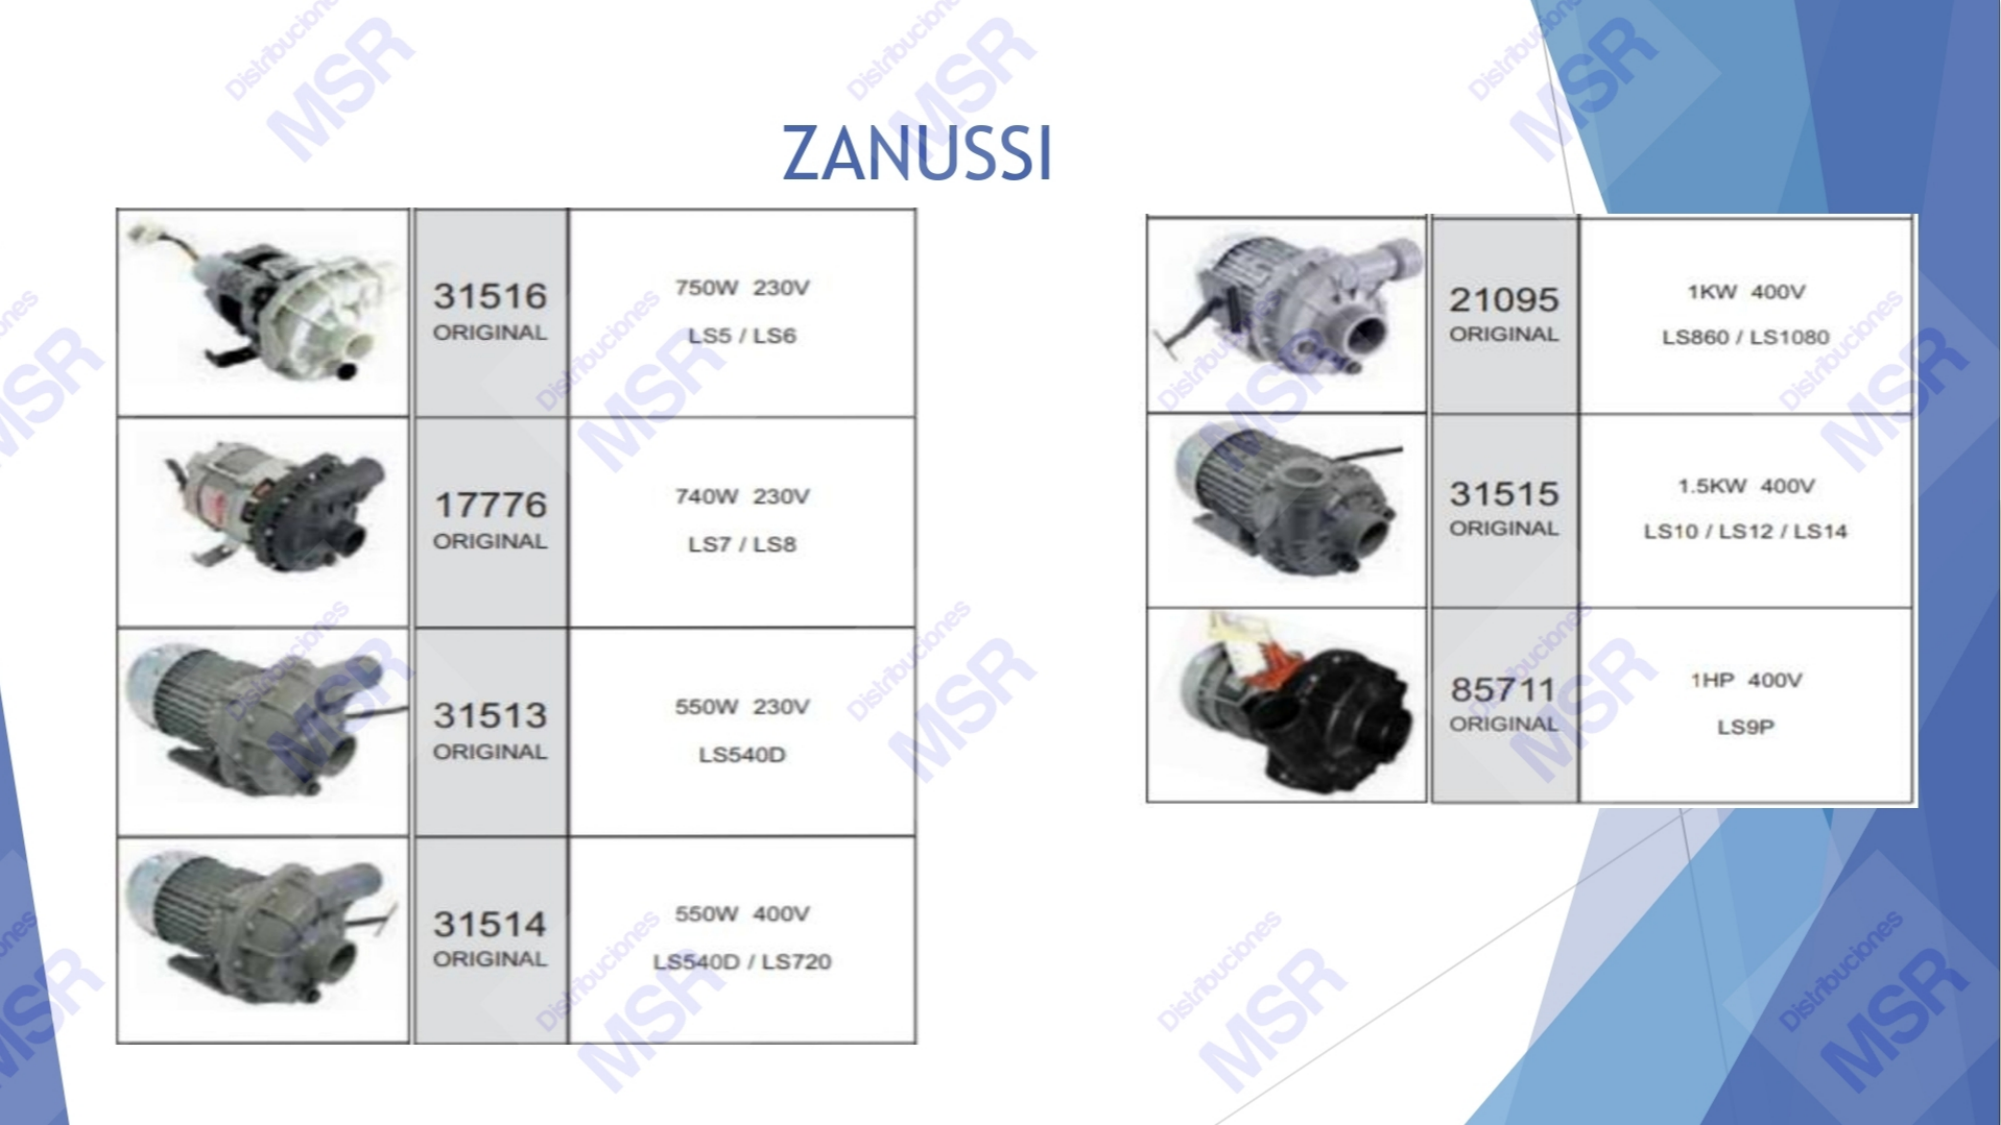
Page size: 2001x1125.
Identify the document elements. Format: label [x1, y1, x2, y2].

list [0, 0, 2000, 1125]
